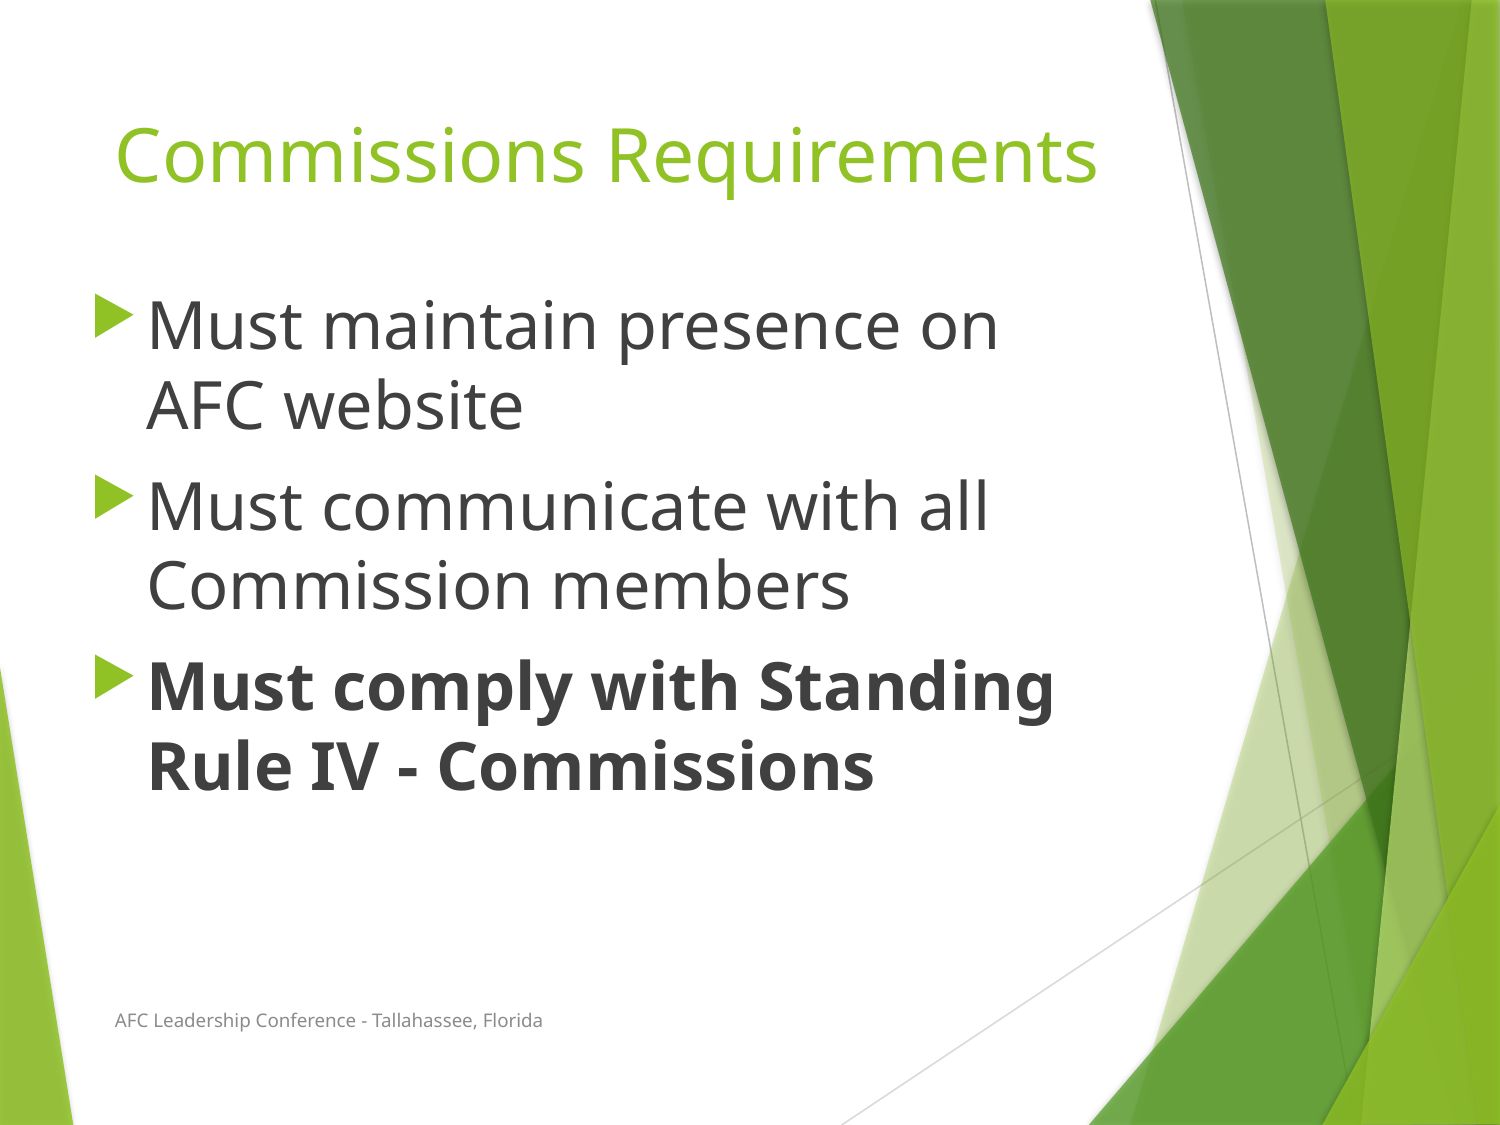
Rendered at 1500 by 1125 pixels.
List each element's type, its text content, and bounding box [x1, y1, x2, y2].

list Must maintain presence on AFC website Must communicate with all Commission members Must comply with Standing Rule IV - Commissions [75, 275, 1117, 912]
title Commissions Requirements [99, 99, 1142, 317]
footer AFC Leadership Conference - Tallahassee, Florida [99, 991, 859, 1051]
